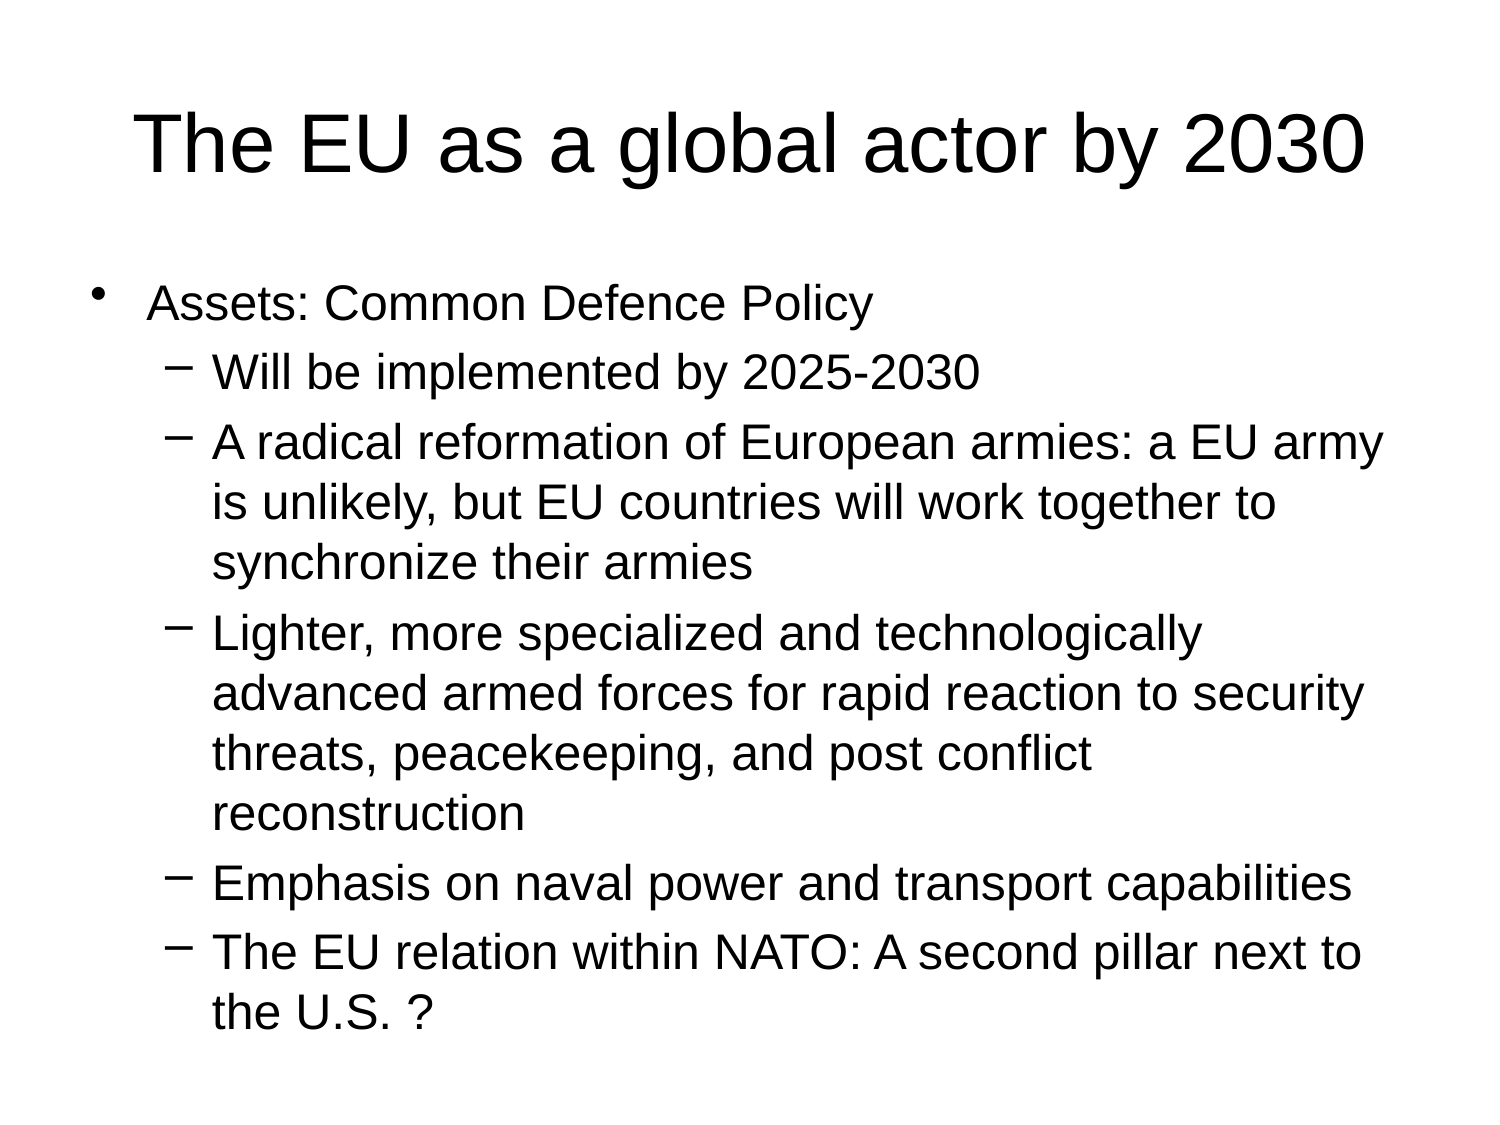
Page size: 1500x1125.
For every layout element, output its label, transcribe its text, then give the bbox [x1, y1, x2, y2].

title The EU as a global actor by 2030 [74, 44, 1426, 233]
list Assets: Common Defence Policy Will be implemented by 2025-2030 A radical reformation of European armies: a EU army is unlikely, but EU countries will work together to synchronize their armies Lighter, more specialized and technologically advanced armed forces for rapid reaction to security threats, peacekeeping, and post conflict reconstruction Emphasis on naval power and transport capabilities The EU relation within NATO: A second pillar next to the U.S. ? [74, 262, 1426, 1006]
